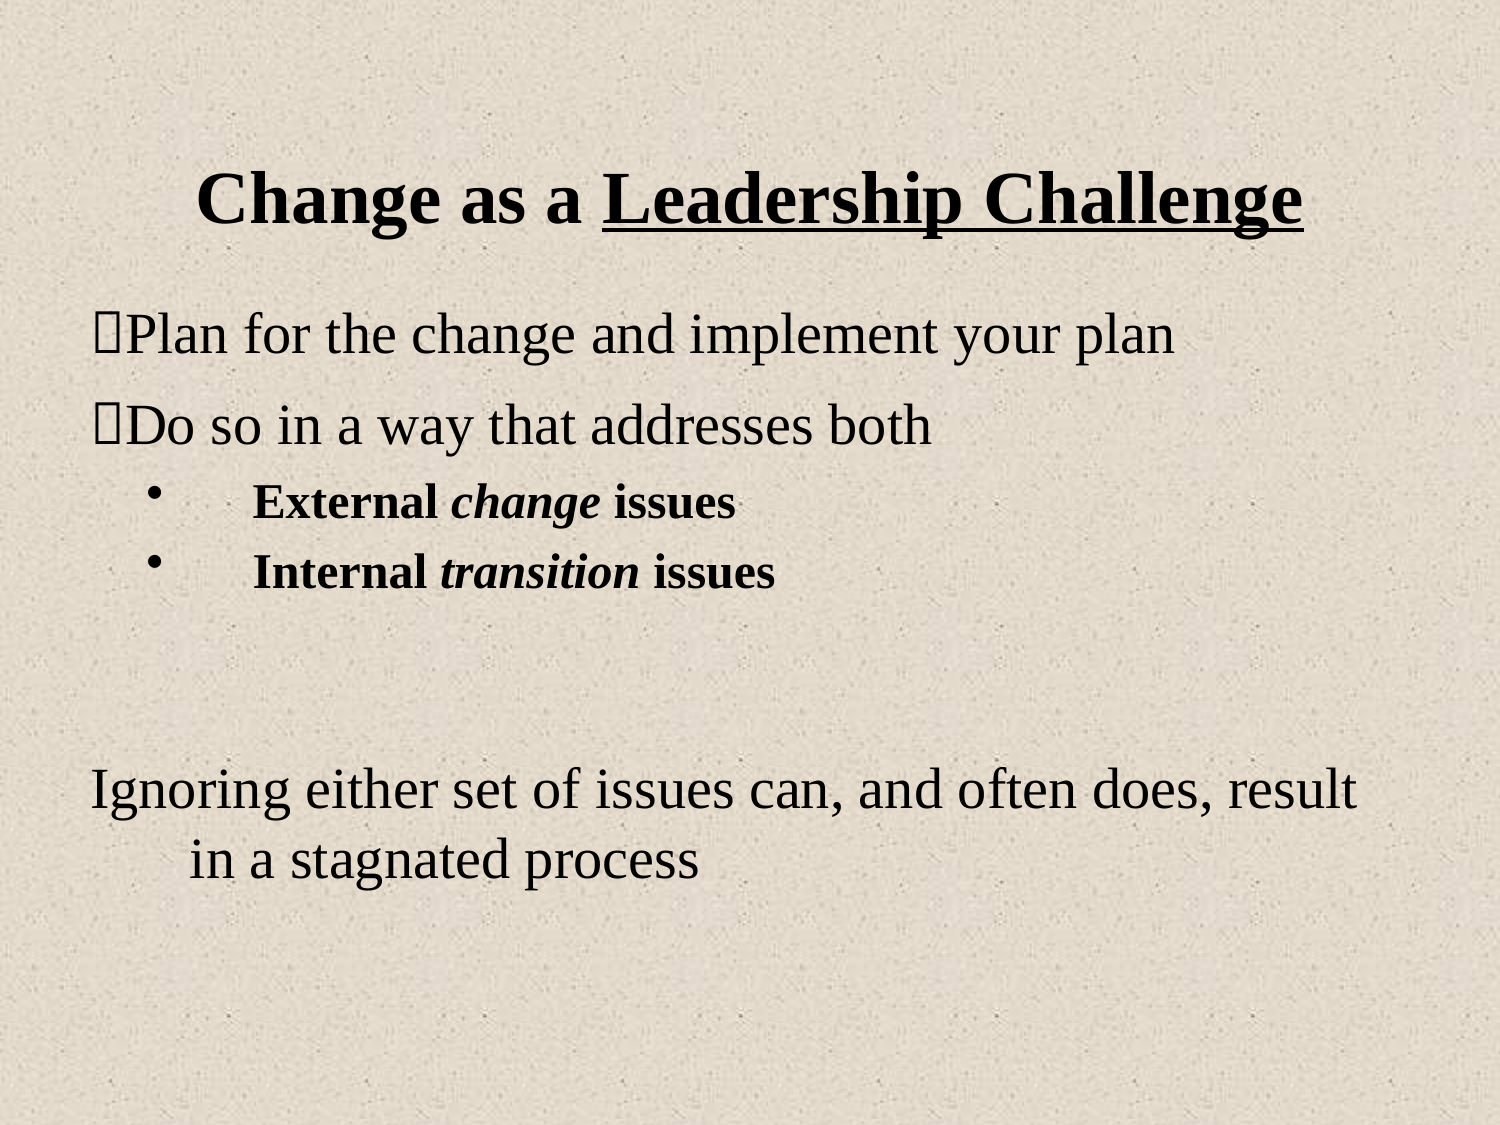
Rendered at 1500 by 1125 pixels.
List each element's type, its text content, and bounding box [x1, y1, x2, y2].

picture [0, 0, 1500, 1125]
title Change as a Leadership Challenge [112, 99, 1388, 287]
list Plan for the change and implement your plan Do so in a way that addresses both External change issues Internal transition issues Ignoring either set of issues can, and often does, result in a stagnated process [74, 287, 1426, 988]
